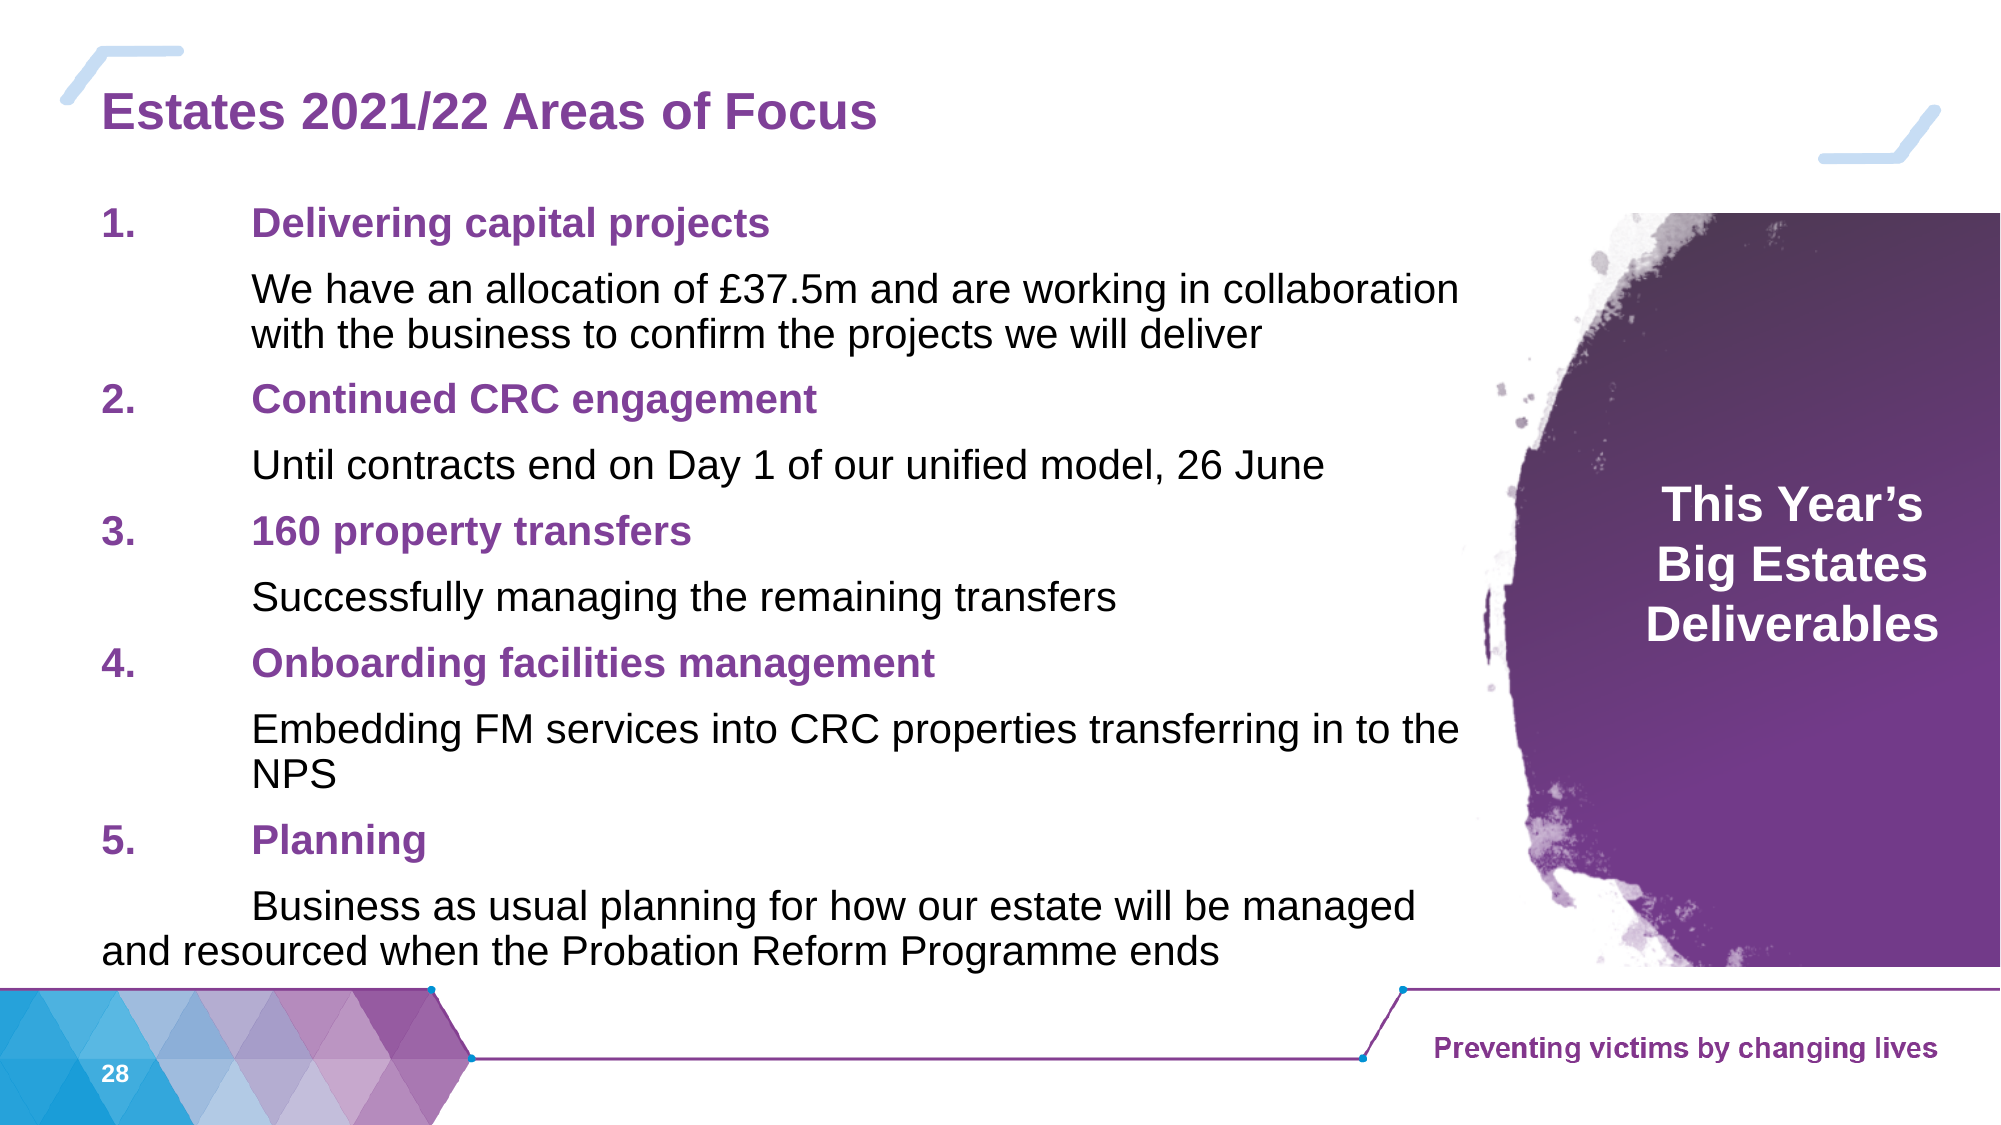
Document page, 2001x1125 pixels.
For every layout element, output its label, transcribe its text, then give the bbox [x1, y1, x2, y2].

picture [43, 0, 213, 128]
picture [0, 213, 2001, 1125]
picture [1789, 0, 2000, 191]
slide_number 28 [86, 1042, 257, 1103]
title Estates 2021/22 Areas of Focus [86, 70, 1913, 155]
list 1. Delivering capital projects We have an allocation of £37.5m and are working in collaboration with the business to confirm the projects we will deliver 2. Continued CRC engagement Until contracts end on Day 1 of our unified model, 26 June 3. 160 property transfers Successfully managing the remaining transfers 4. Onboarding facilities management Embedding FM services into CRC properties transferring in to the NPS 5. Planning Business as usual planning for how our estate will be managed and resourced when the Probation Reform Programme ends [86, 193, 1531, 1004]
